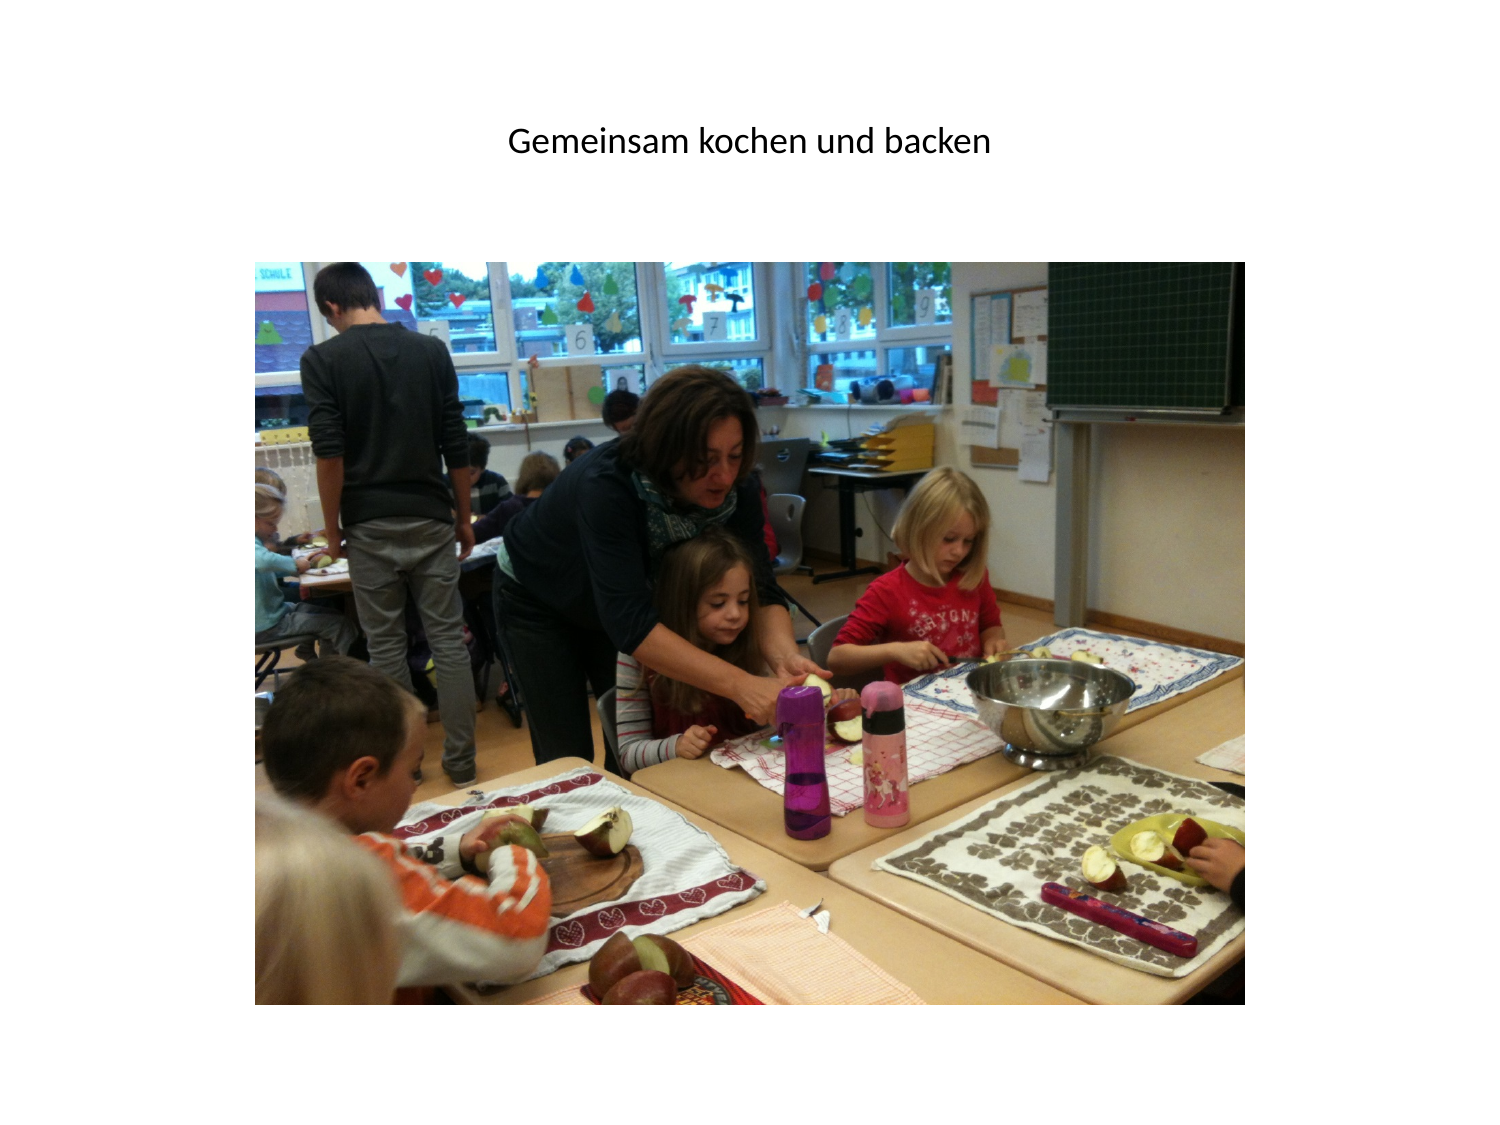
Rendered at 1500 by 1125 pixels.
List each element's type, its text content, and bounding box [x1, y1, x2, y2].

title Gemeinsam kochen und backen [75, 45, 1425, 233]
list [254, 262, 1246, 1006]
